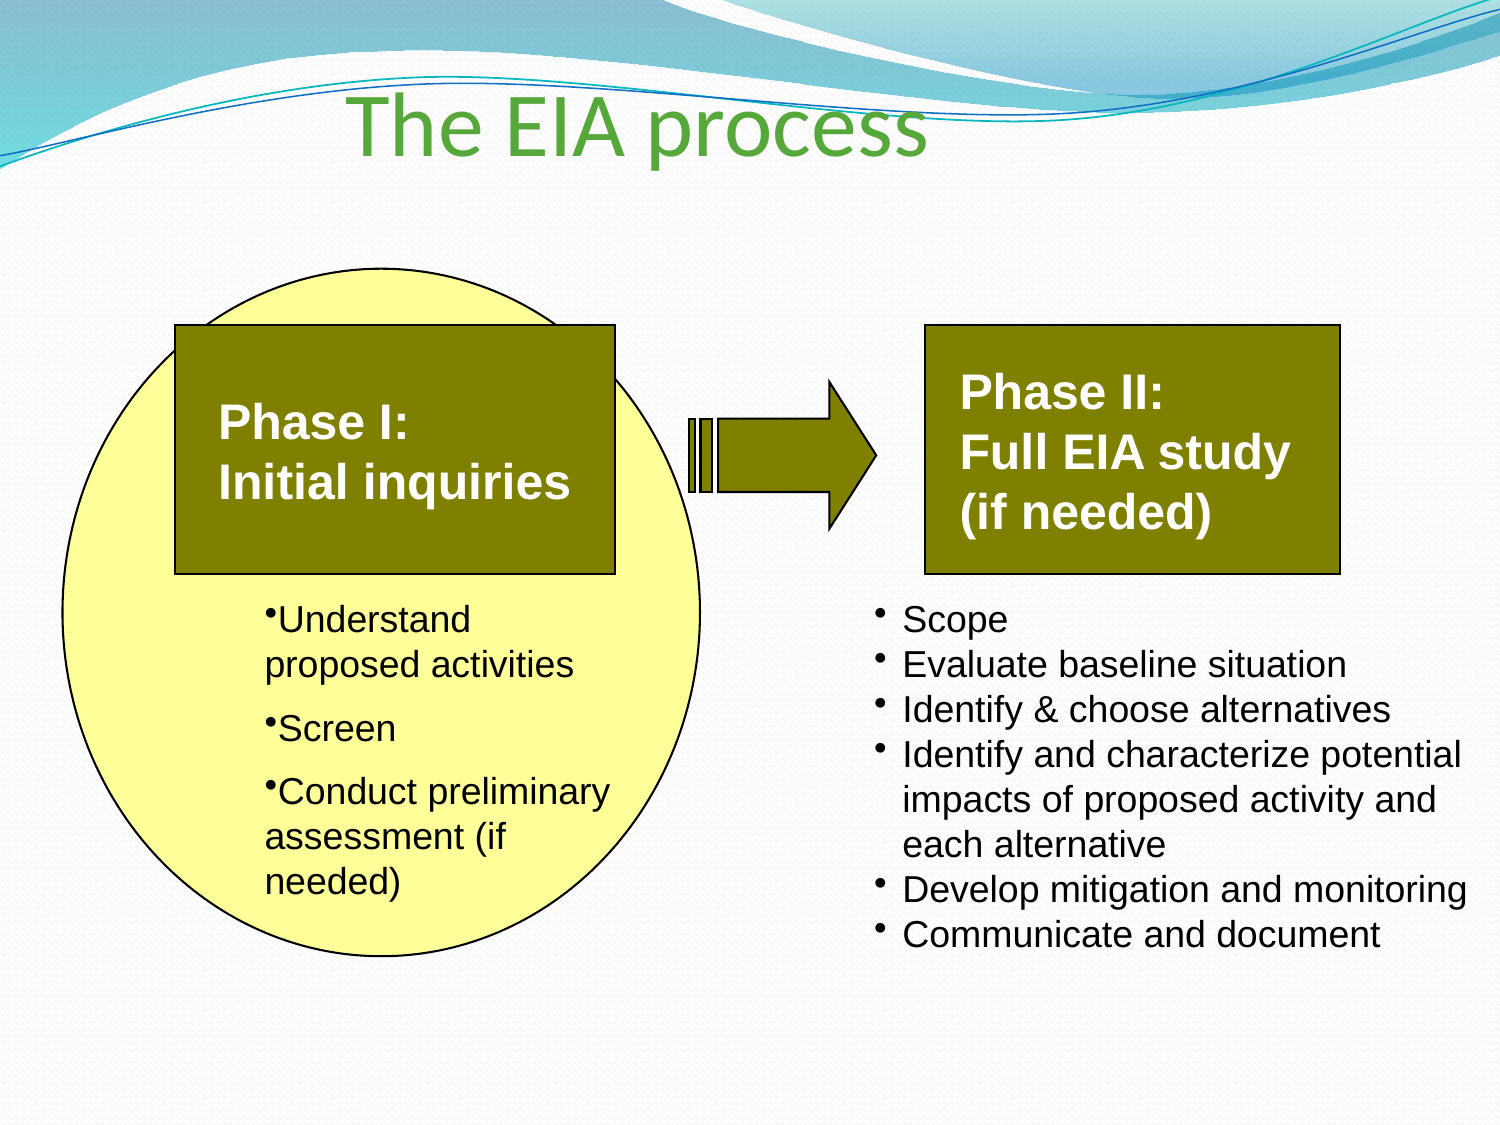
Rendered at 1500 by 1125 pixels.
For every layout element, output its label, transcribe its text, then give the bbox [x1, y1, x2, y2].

title The EIA process [0, 75, 1275, 175]
text_box [207, 268, 555, 324]
text_box Phase I: Initial inquiries [174, 324, 615, 575]
text_box Understand proposed activities Screen Conduct preliminary assessment (if needed) [249, 587, 638, 910]
text_box [718, 382, 877, 529]
text_box Phase II: Full EIA study (if needed) [924, 324, 1341, 575]
text_box [688, 418, 695, 492]
text_box [62, 351, 700, 957]
text_box [700, 418, 713, 492]
text_box Scope Evaluate baseline situation Identify & choose alternatives Identify and characterize potential impacts of proposed activity and each alternative Develop mitigation and monitoring Communicate and document [849, 587, 1488, 963]
